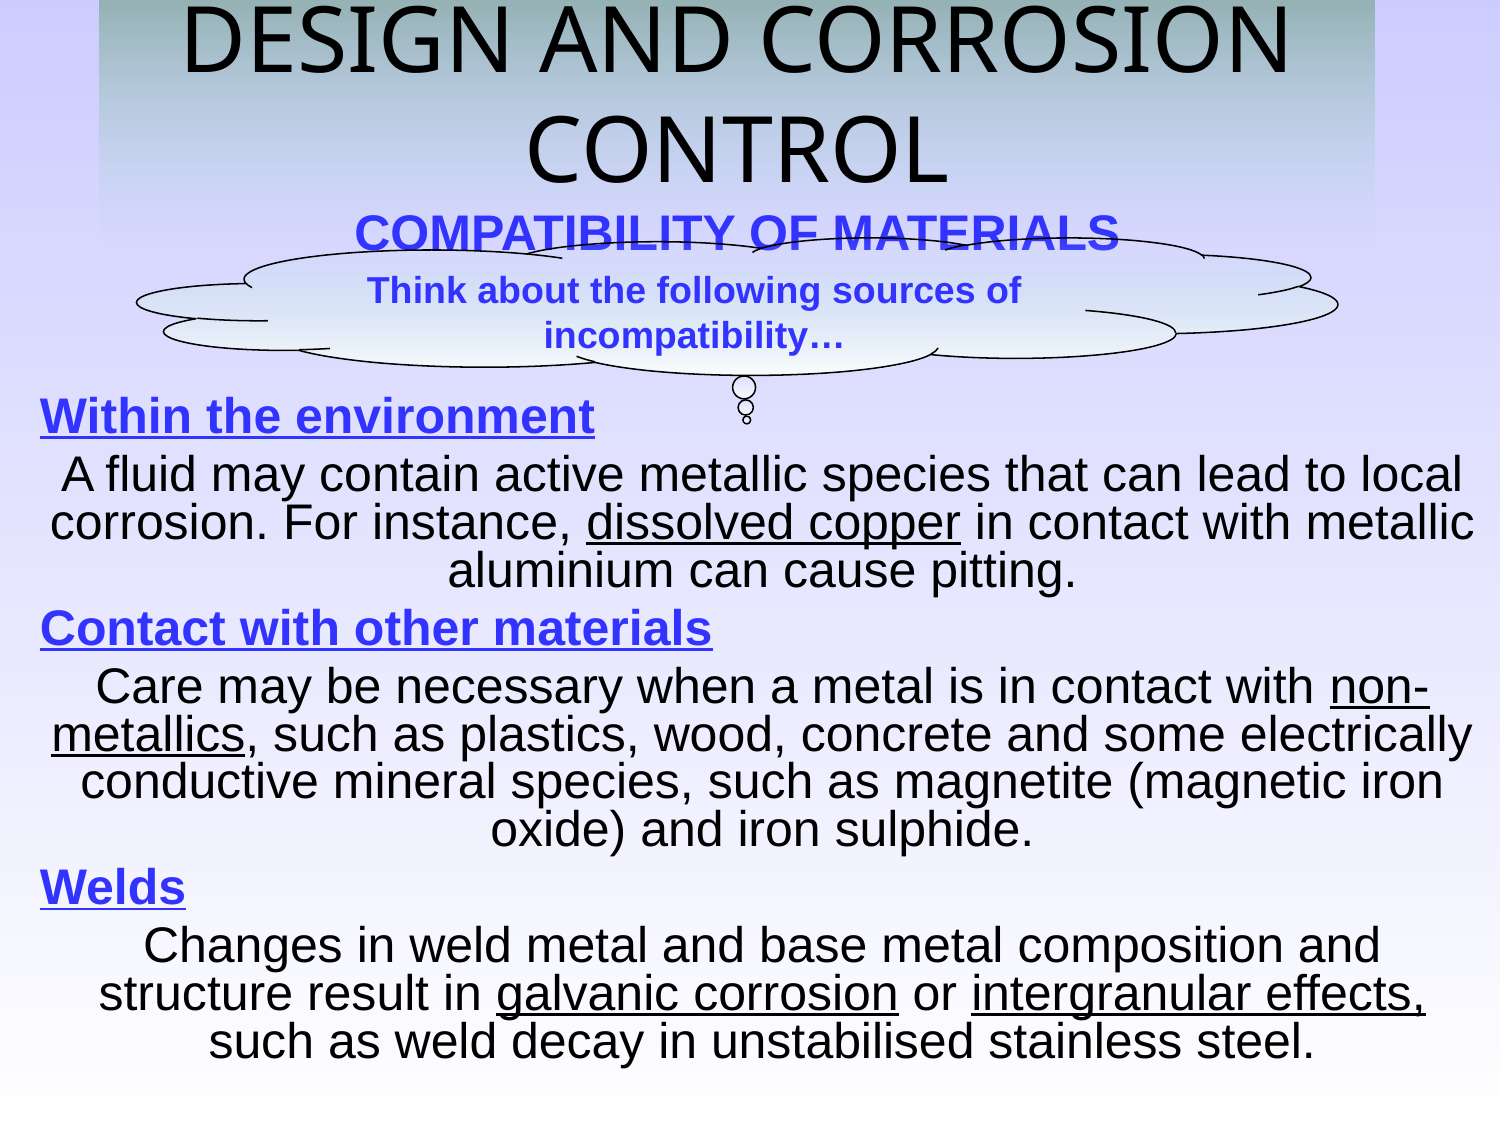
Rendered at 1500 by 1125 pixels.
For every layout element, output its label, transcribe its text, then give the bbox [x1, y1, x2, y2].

subtitle Within the environment A fluid may contain active metallic species that can lead to local corrosion. For instance, dissolved copper in contact with metallic aluminium can cause pitting. Contact with other materials Care may be necessary when a metal is in contact with non-metallics, such as plastics, wood, concrete and some electrically conductive mineral species, such as magnetite (magnetic iron oxide) and iron sulphide. Welds Changes in weld metal and base metal composition and structure result in galvanic corrosion or intergranular effects, such as weld decay in unstabilised stainless steel. [24, 387, 1500, 1125]
title DESIGN AND CORROSION CONTROL COMPATIBILITY OF MATERIALS [99, 0, 1376, 242]
text_box Think about the following sources of incompatibility… [136, 237, 1338, 424]
